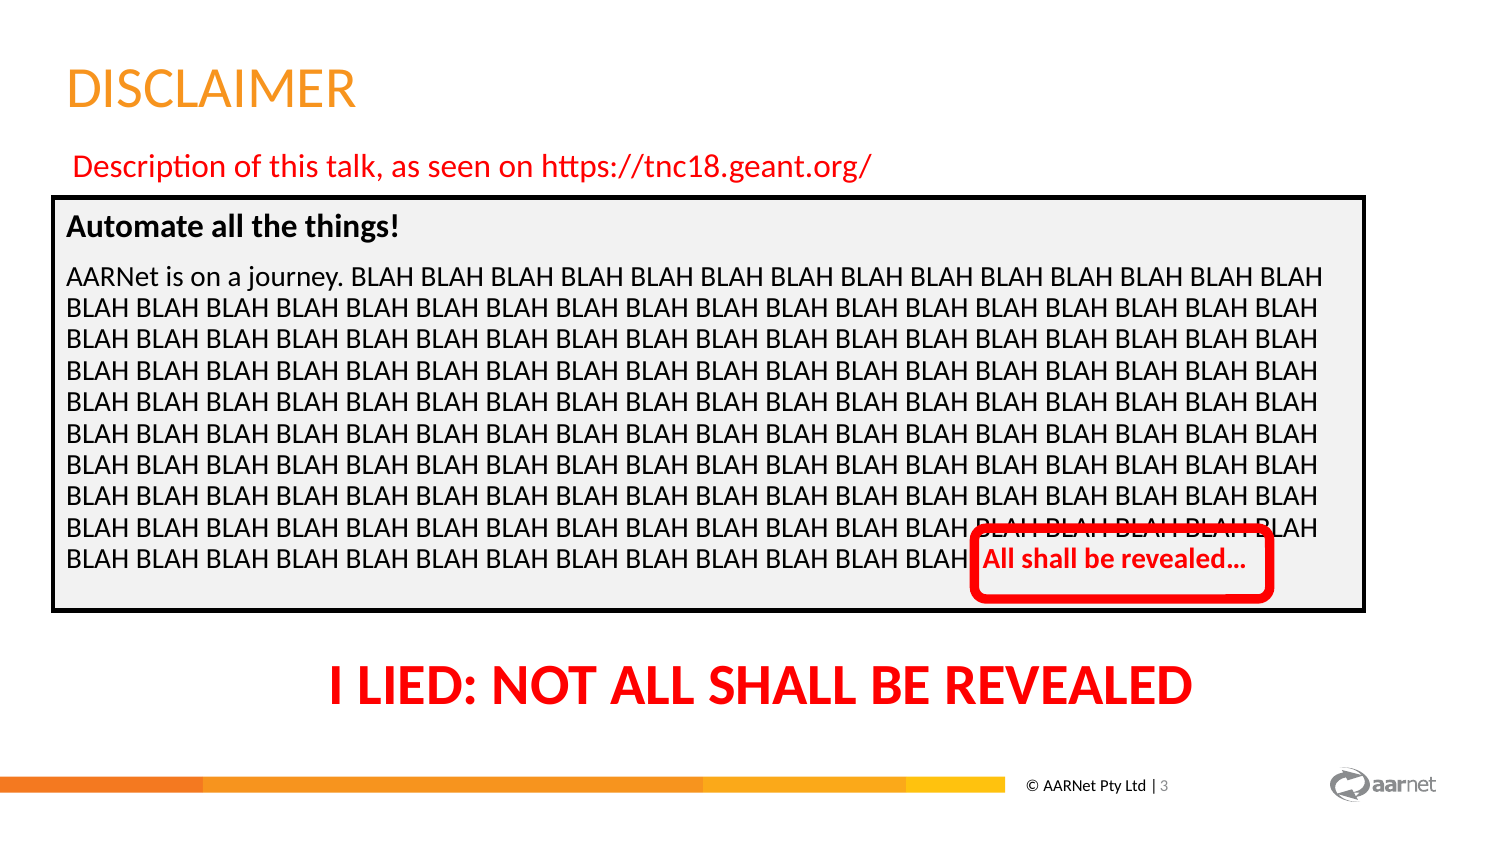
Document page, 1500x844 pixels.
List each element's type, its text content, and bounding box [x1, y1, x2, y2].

text_box Description of this talk, as seen on https://tnc18.geant.org/ [72, 144, 873, 185]
text_box [730, 391, 770, 452]
list Disclaimer [66, 60, 1180, 121]
text_box [52, 196, 1365, 612]
text_box I LIED: NOT ALL SHALL BE REVEALED [328, 646, 1195, 717]
text_box [973, 527, 1271, 601]
footer © AARNet Pty Ltd | [1025, 774, 1159, 795]
slide_number 3 [1159, 774, 1180, 795]
list Automate all the things! AARNet is on a journey. BLAH BLAH BLAH BLAH BLAH BLAH BLAH BLAH BLAH BLAH BLAH BLAH BLAH BLAH BLAH BLAH BLAH BLAH BLAH BLAH BLAH BLAH BLAH BLAH BLAH BLAH BLAH BLAH BLAH BLAH BLAH BLAH BLAH BLAH BLAH BLAH BLAH BLAH BLAH BLAH BLAH BLAH BLAH BLAH BLAH BLAH BLAH BLAH BLAH BLAH BLAH BLAH BLAH BLAH BLAH BLAH BLAH BLAH BLAH BLAH BLAH BLAH BLAH BLAH BLAH BLAH BLAH BLAH BLAH BLAH BLAH BLAH BLAH BLAH BLAH BLAH BLAH BLAH BLAH BLAH BLAH BLAH BLAH BLAH BLAH BLAH BLAH BLAH BLAH BLAH BLAH BLAH BLAH BLAH BLAH BLAH BLAH BLAH BLAH BLAH BLAH BLAH BLAH BLAH BLAH BLAH BLAH BLAH BLAH BLAH BLAH BLAH BLAH BLAH BLAH BLAH BLAH BLAH BLAH BLAH BLAH BLAH BLAH BLAH BLAH BLAH BLAH BLAH BLAH BLAH BLAH BLAH BLAH BLAH BLAH BLAH BLAH BLAH BLAH BLAH BLAH BLAH BLAH BLAH BLAH BLAH BLAH BLAH BLAH BLAH BLAH BLAH BLAH BLAH BLAH BLAH BLAH BLAH BLAH BLAH BLAH BLAH BLAH BLAH BLAH BLAH BLAH BLAH BLAH BLAH BLAH All shall be revealed… [66, 209, 1365, 611]
